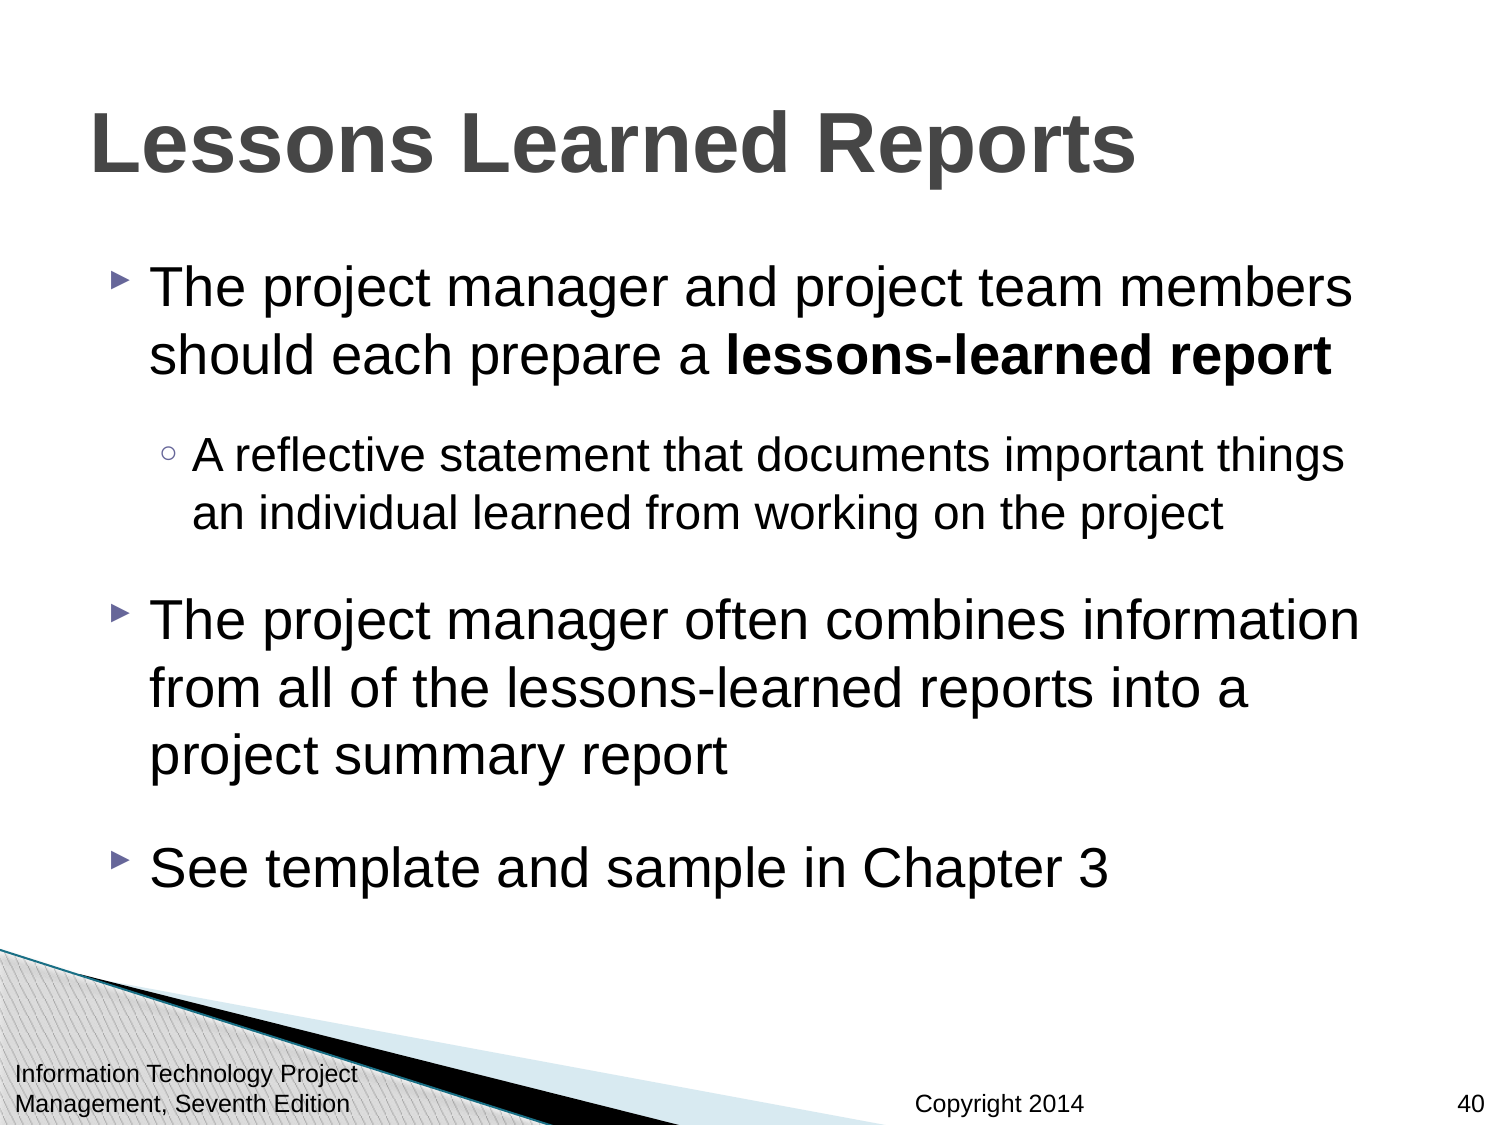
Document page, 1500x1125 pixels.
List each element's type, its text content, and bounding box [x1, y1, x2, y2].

title Lessons Learned Reports [75, 45, 1425, 233]
list The project manager and project team members should each prepare a lessons-learned report A reflective statement that documents important things an individual learned from working on the project The project manager often combines information from all of the lessons-learned reports into a project summary report See template and sample in Chapter 3 [74, 242, 1426, 986]
footer Information Technology Project Management, Seventh Edition [0, 1065, 425, 1125]
slide_number 40 [1408, 1065, 1500, 1125]
